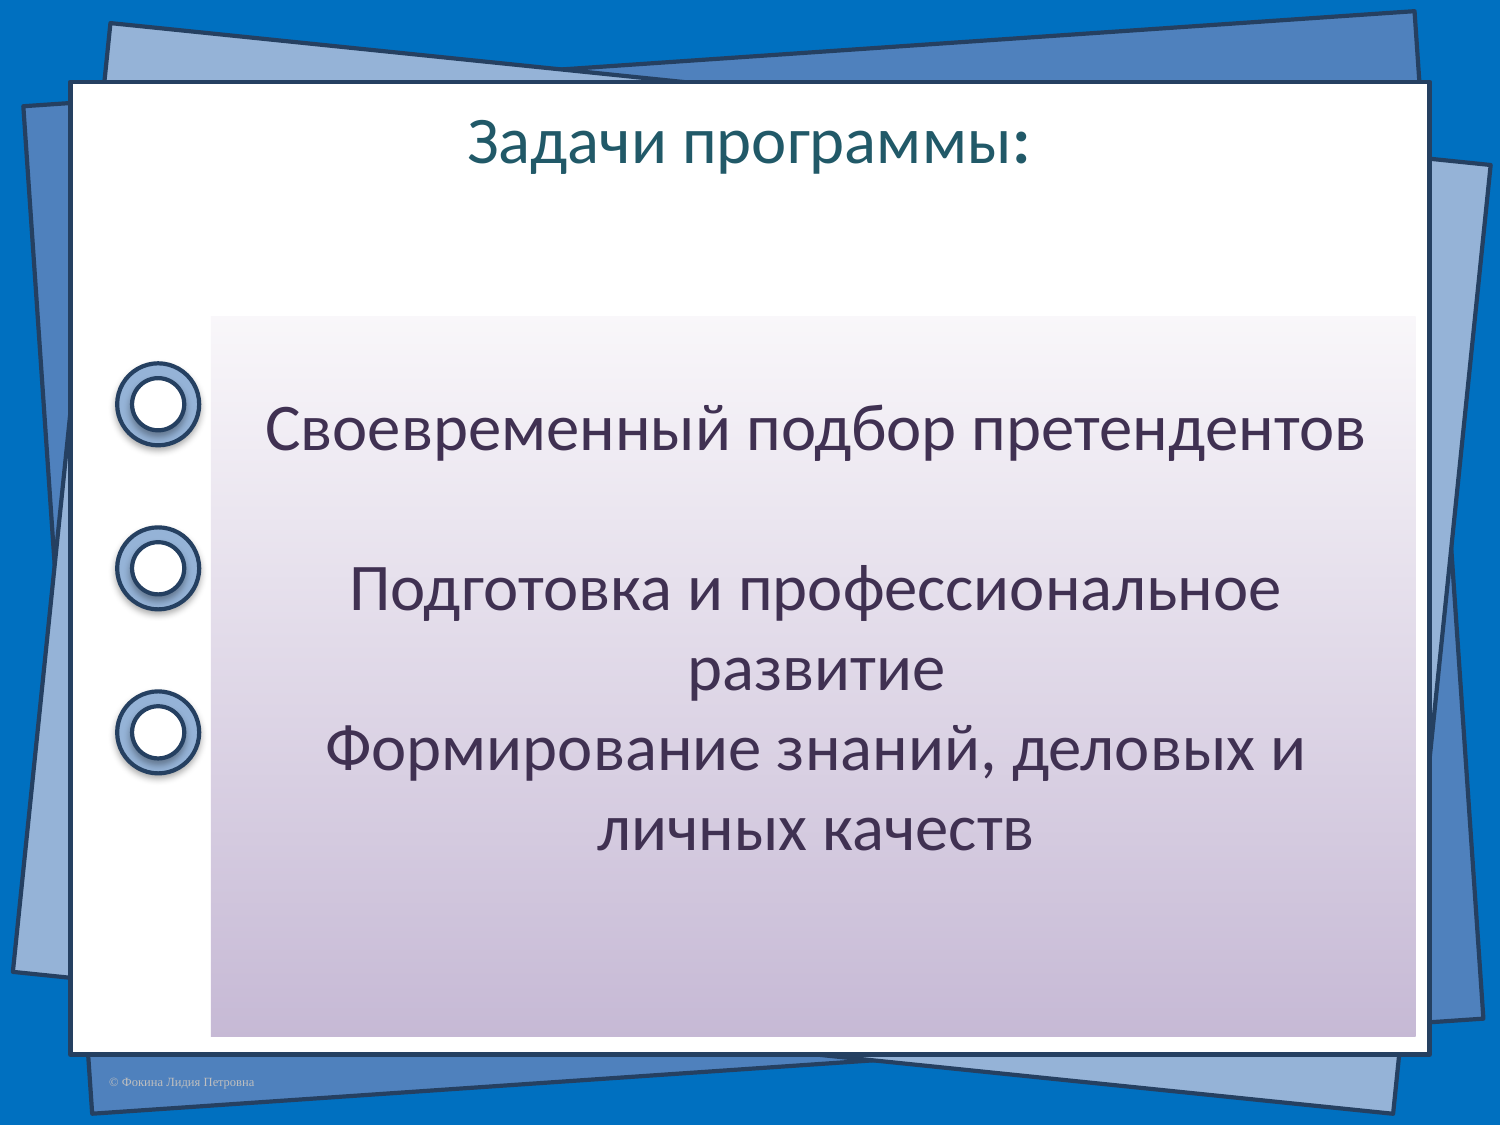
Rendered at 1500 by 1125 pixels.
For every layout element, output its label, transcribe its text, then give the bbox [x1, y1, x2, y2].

list Своевременный подбор претендентов Подготовка и профессиональное развитие Формирование знаний, деловых и личных качеств [210, 316, 1416, 1037]
title Задачи программы: [75, 90, 1424, 233]
